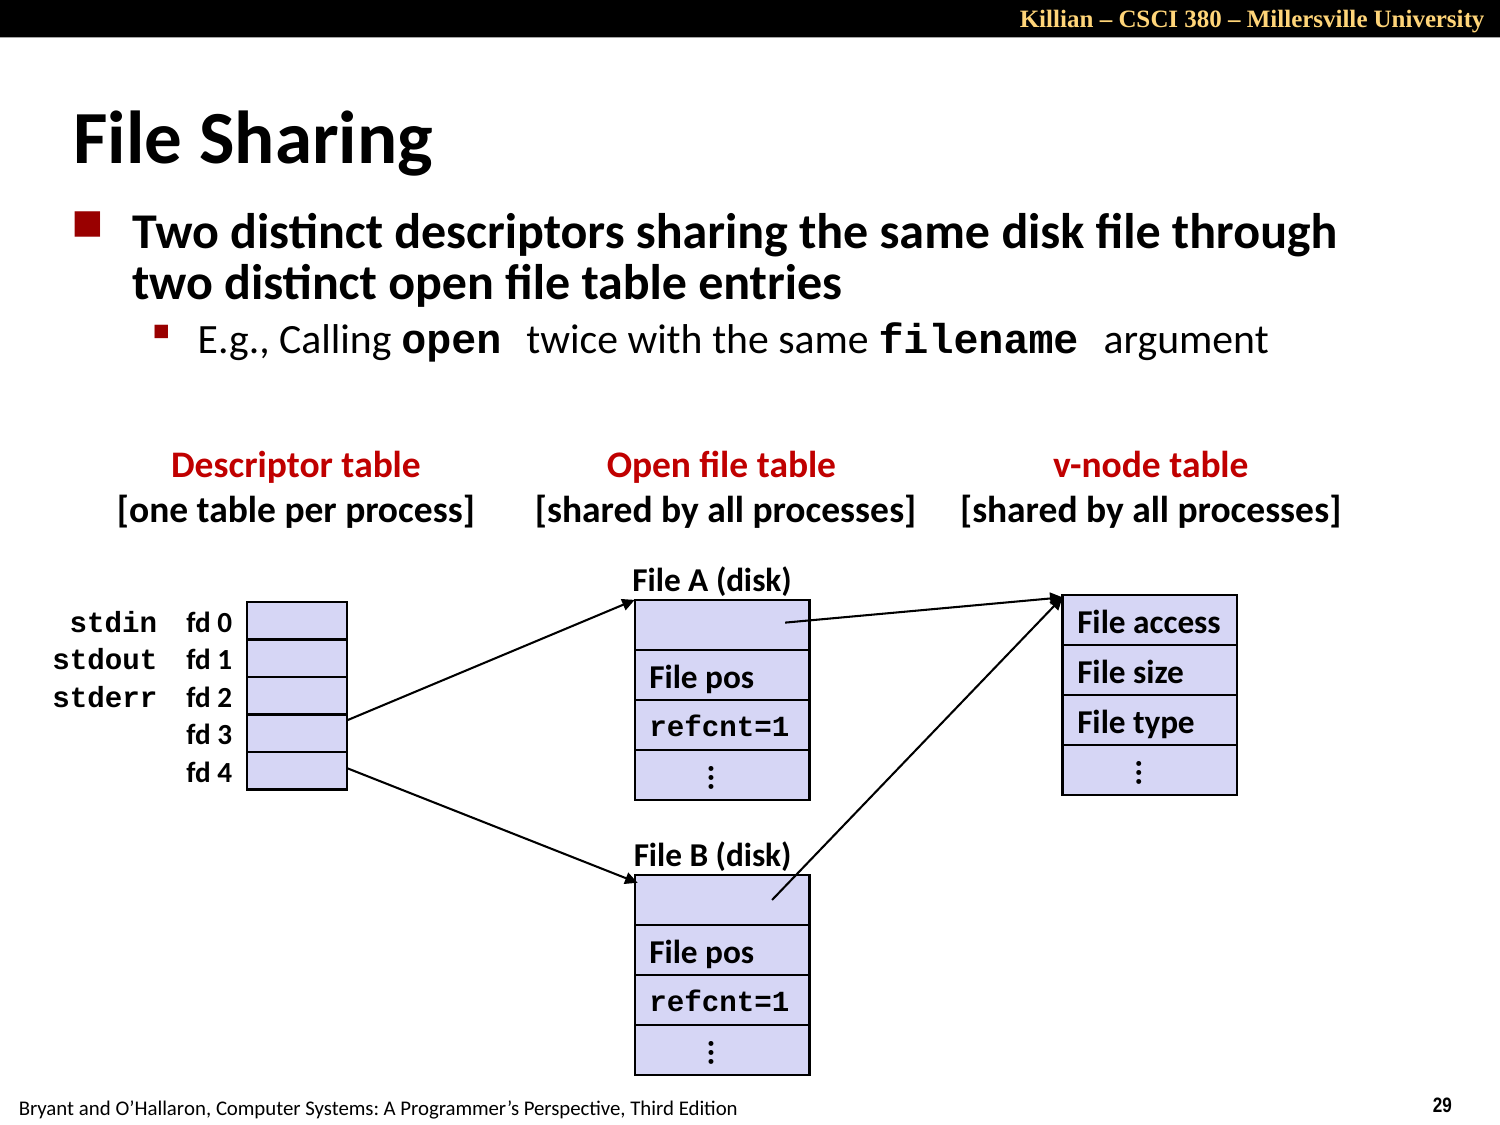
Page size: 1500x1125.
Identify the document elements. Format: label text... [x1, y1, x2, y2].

text_box [785, 592, 1062, 623]
text_box [248, 677, 348, 714]
text_box File B (disk) [618, 825, 807, 880]
text_box [248, 752, 348, 790]
text_box v-node table [shared by all processes] [945, 433, 1357, 538]
text_box fd 4 [147, 752, 248, 790]
list Two distinct descriptors sharing the same disk file through two distinct open file table entries E.g., Calling open twice with the same filename argument [60, 199, 1424, 388]
text_box ... [634, 1025, 810, 1075]
text_box stdin [54, 595, 173, 646]
text_box File size [1062, 645, 1238, 695]
text_box fd 0 [173, 602, 248, 639]
text_box File access [1062, 595, 1238, 645]
text_box fd 1 [173, 639, 248, 677]
text_box Descriptor table [one table per process] [101, 433, 491, 538]
text_box refcnt=1 [634, 699, 810, 750]
text_box ... [634, 750, 810, 800]
text_box [248, 714, 348, 752]
text_box stderr [37, 683, 173, 721]
text_box refcnt=1 [634, 975, 810, 1025]
text_box ... [1062, 746, 1238, 796]
text_box stdout [37, 633, 173, 683]
text_box Open file table [shared by all processes] [520, 433, 932, 538]
text_box fd 3 [147, 714, 248, 752]
text_box [772, 597, 1063, 901]
text_box File pos [634, 925, 810, 975]
title File Sharing [58, 71, 1305, 197]
text_box [634, 600, 810, 650]
text_box [347, 605, 631, 721]
text_box File A (disk) [617, 550, 807, 605]
text_box fd 2 [173, 677, 248, 714]
text_box [623, 880, 638, 884]
text_box [634, 875, 810, 925]
text_box File pos [634, 650, 810, 699]
text_box [248, 602, 348, 639]
text_box [248, 639, 348, 677]
text_box File type [1062, 695, 1238, 746]
